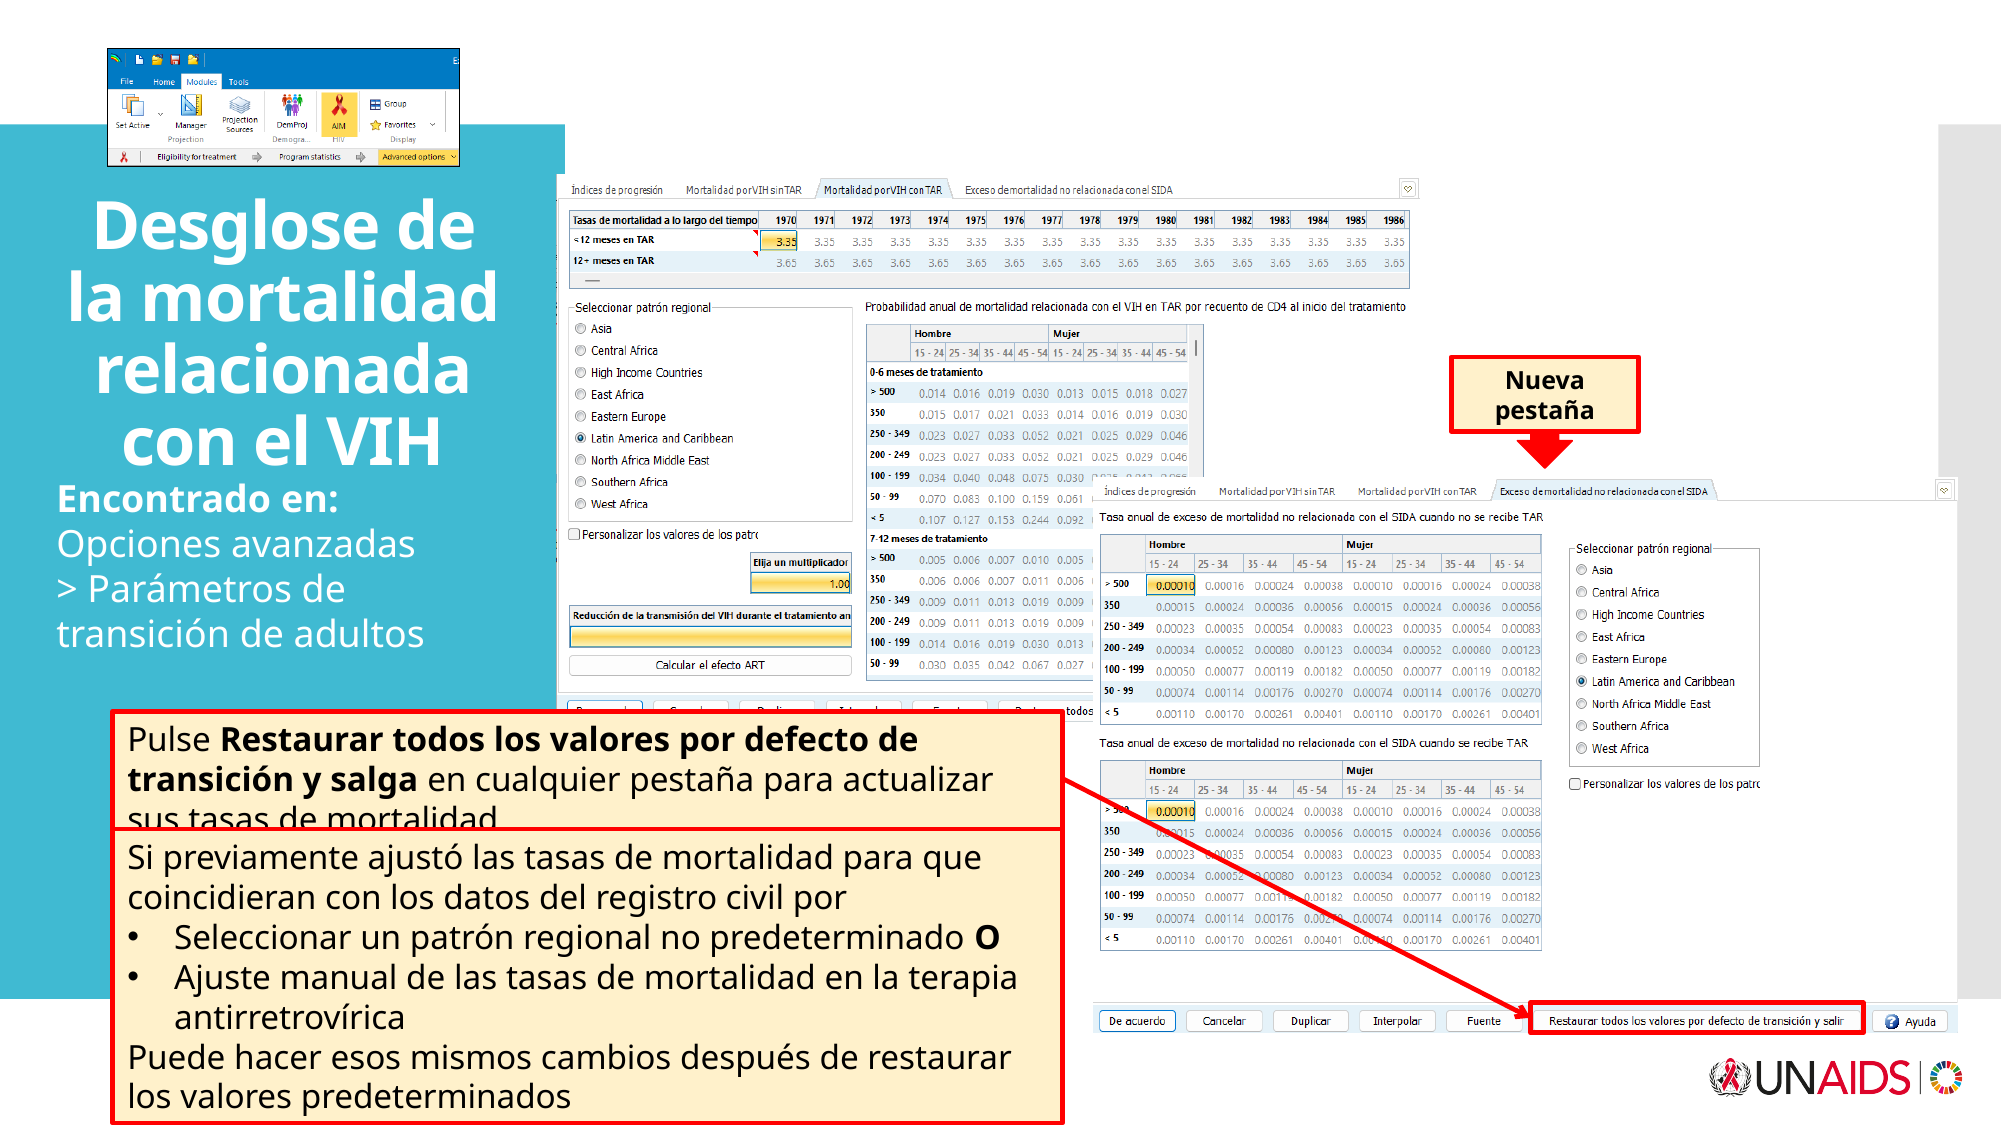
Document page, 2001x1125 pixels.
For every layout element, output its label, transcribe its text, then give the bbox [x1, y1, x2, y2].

text_box Pulse Restaurar todos los valores por defecto de transición y salga en cualquier pestaña para actualizar sus tasas de mortalidad [112, 711, 1063, 828]
title Desglose de la mortalidad relacionada con el VIH [41, 663, 525, 940]
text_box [1062, 758, 1531, 1018]
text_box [1450, 356, 1639, 469]
picture [556, 174, 1958, 1033]
title Desglose de la mortalidad relacionada con el VIH [41, 184, 525, 468]
text_box Si previamente ajustó las tasas de mortalidad para que coincidieran con los datos del registro civil por Seleccionar un patrón regional no predeterminado O Ajuste manual de las tasas de mortalidad en la terapia antirretrovírica Puede hacer esos mismos cambios después de restaurar los valores predeterminados [112, 828, 1063, 1123]
picture [1709, 1058, 1963, 1097]
picture [106, 47, 460, 167]
text_box Encontrado en: Opciones avanzadas > Parámetros de transición de adultos [41, 468, 525, 663]
